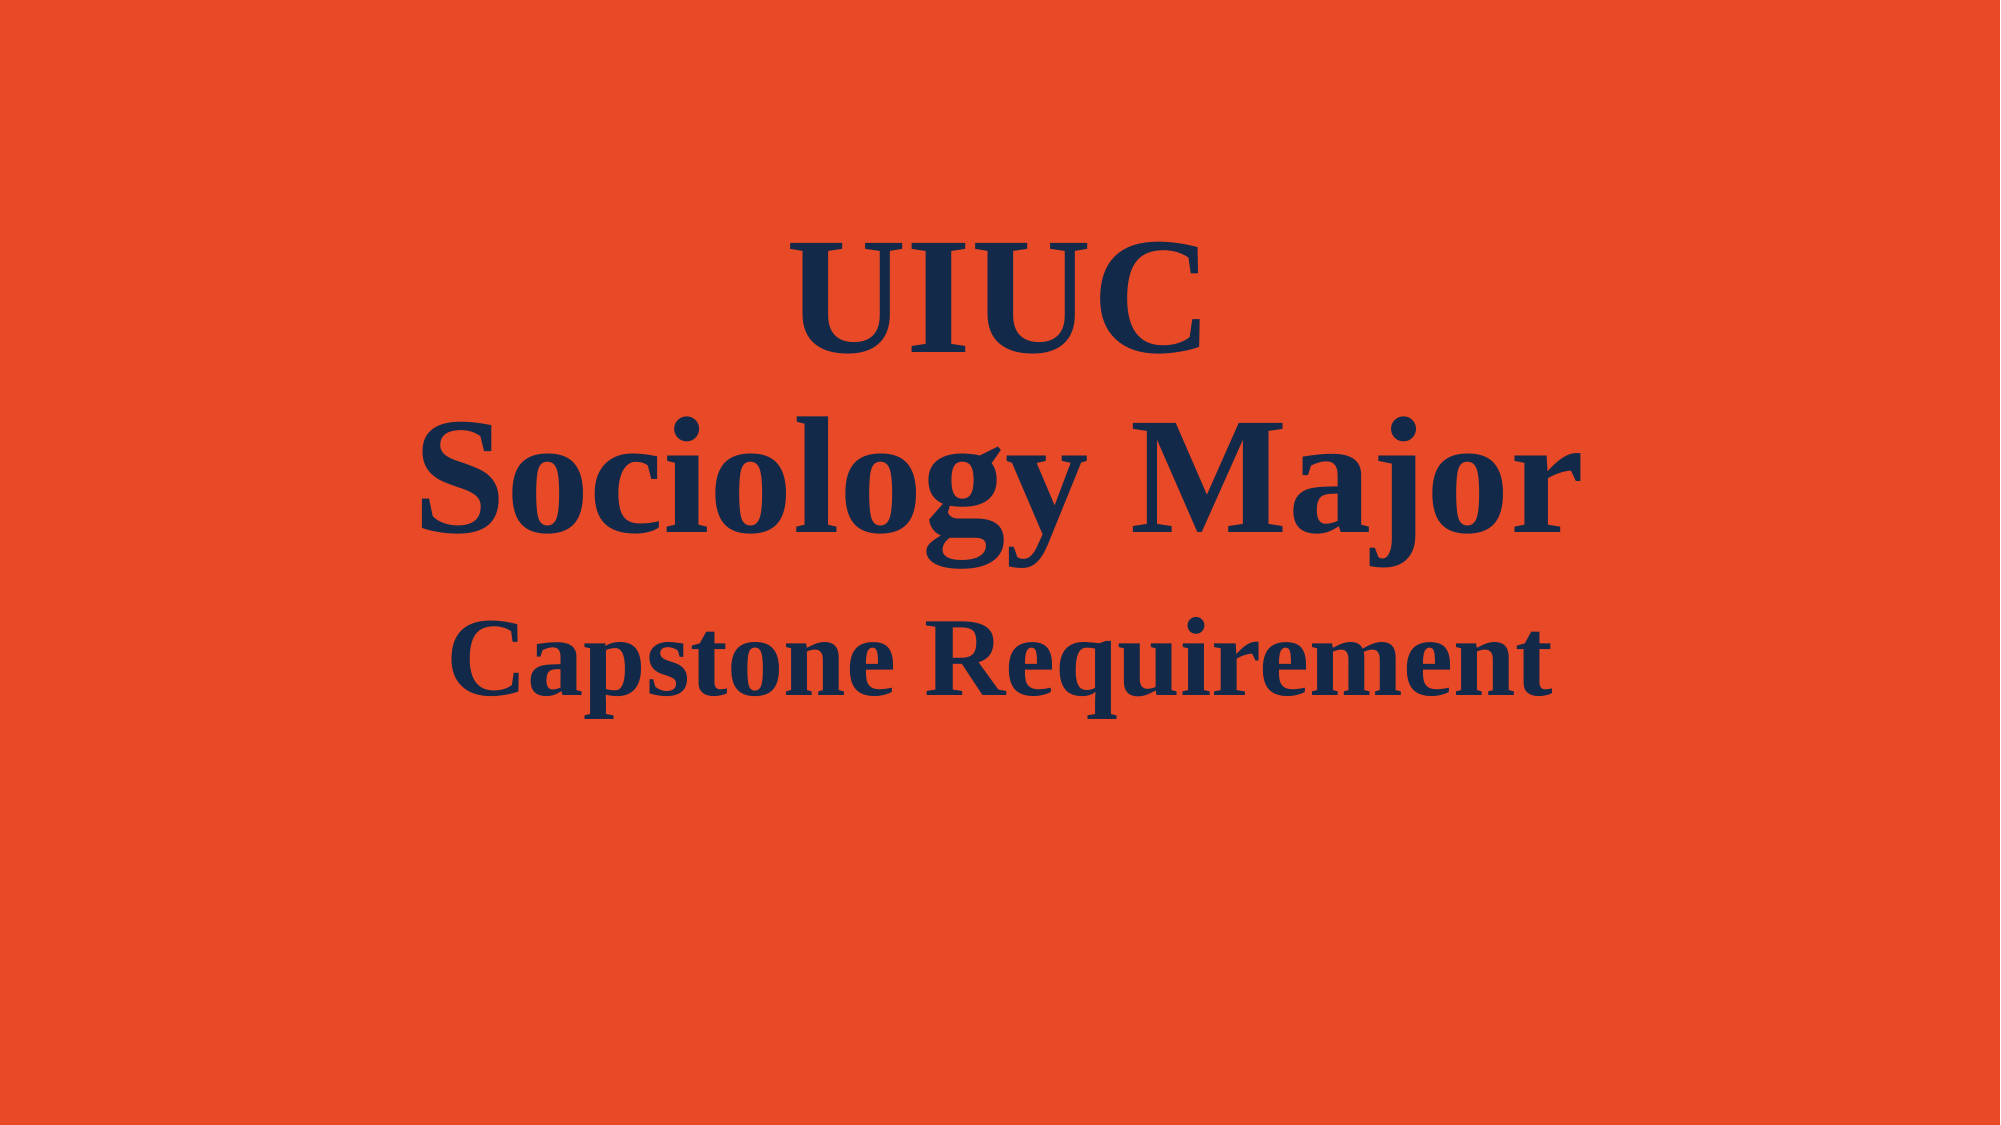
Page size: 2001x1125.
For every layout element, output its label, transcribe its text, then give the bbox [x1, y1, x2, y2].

subtitle Capstone Requirement [249, 590, 1750, 863]
title UIUC Sociology Major [249, 184, 1750, 576]
